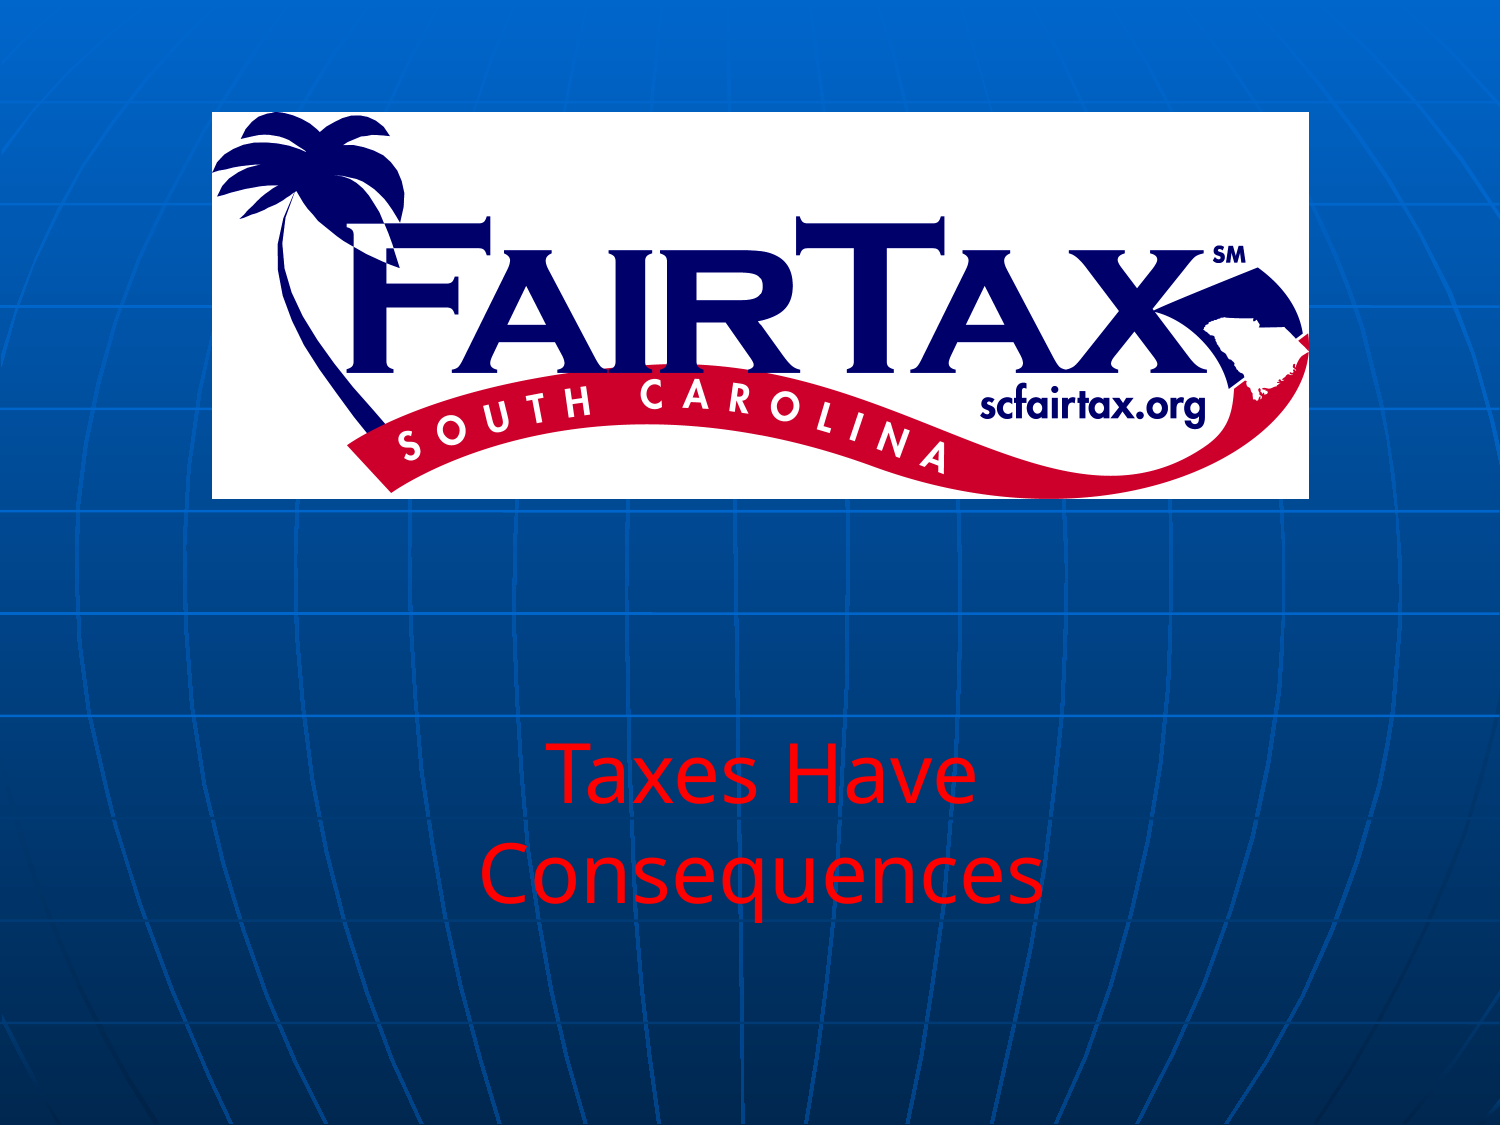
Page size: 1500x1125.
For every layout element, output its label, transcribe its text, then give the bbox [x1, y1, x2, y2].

text_box Taxes Have Consequences [262, 712, 1263, 928]
picture [212, 112, 1309, 500]
